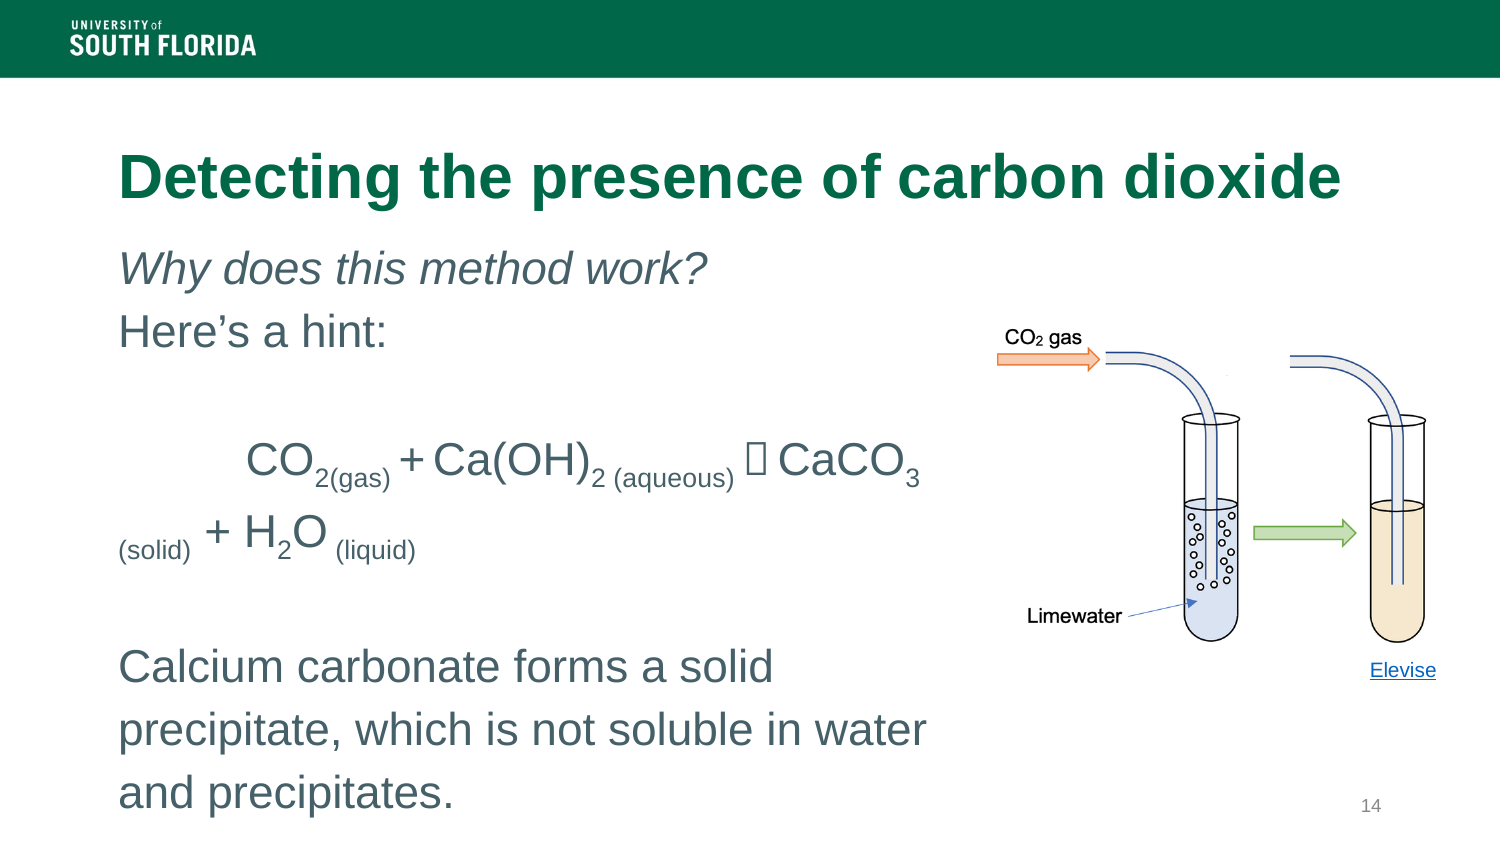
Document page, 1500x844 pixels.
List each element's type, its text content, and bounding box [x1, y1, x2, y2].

picture [0, 0, 1500, 844]
slide_number 14 [1059, 782, 1397, 827]
list Why does this method work? Here’s a hint: CO2(gas) + Ca(OH)2 (aqueous)  CaCO3 (solid) + H2O (liquid) Calcium carbonate forms a solid precipitate, which is not soluble in water and precipitates. [103, 222, 951, 827]
title Detecting the presence of carbon dioxide [103, 121, 1397, 235]
text_box Elevise [1262, 649, 1452, 689]
